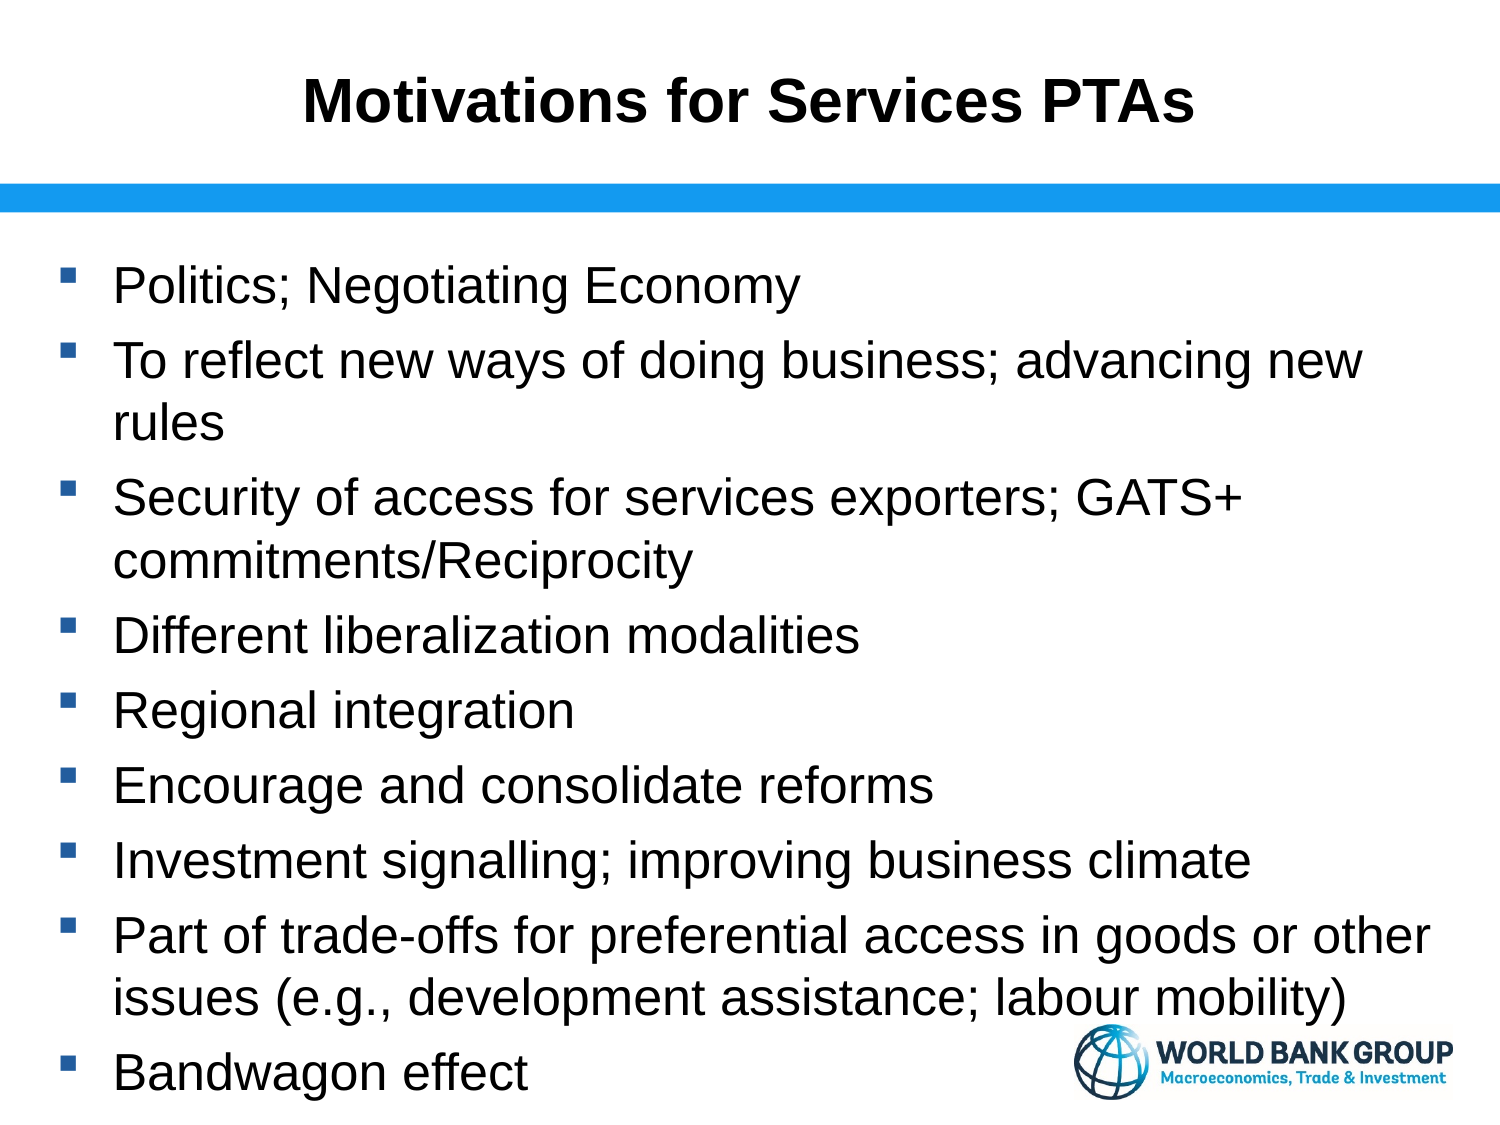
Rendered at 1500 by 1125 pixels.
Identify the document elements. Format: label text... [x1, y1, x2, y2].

list Politics; Negotiating Economy To reflect new ways of doing business; advancing new rules Security of access for services exporters; GATS+ commitments/Reciprocity Different liberalization modalities Regional integration Encourage and consolidate reforms Investment signalling; improving business climate Part of trade-offs for preferential access in goods or other issues (e.g., development assistance; labour mobility) Bandwagon effect [40, 243, 1483, 1125]
title Motivations for Services PTAs [74, 44, 1426, 151]
